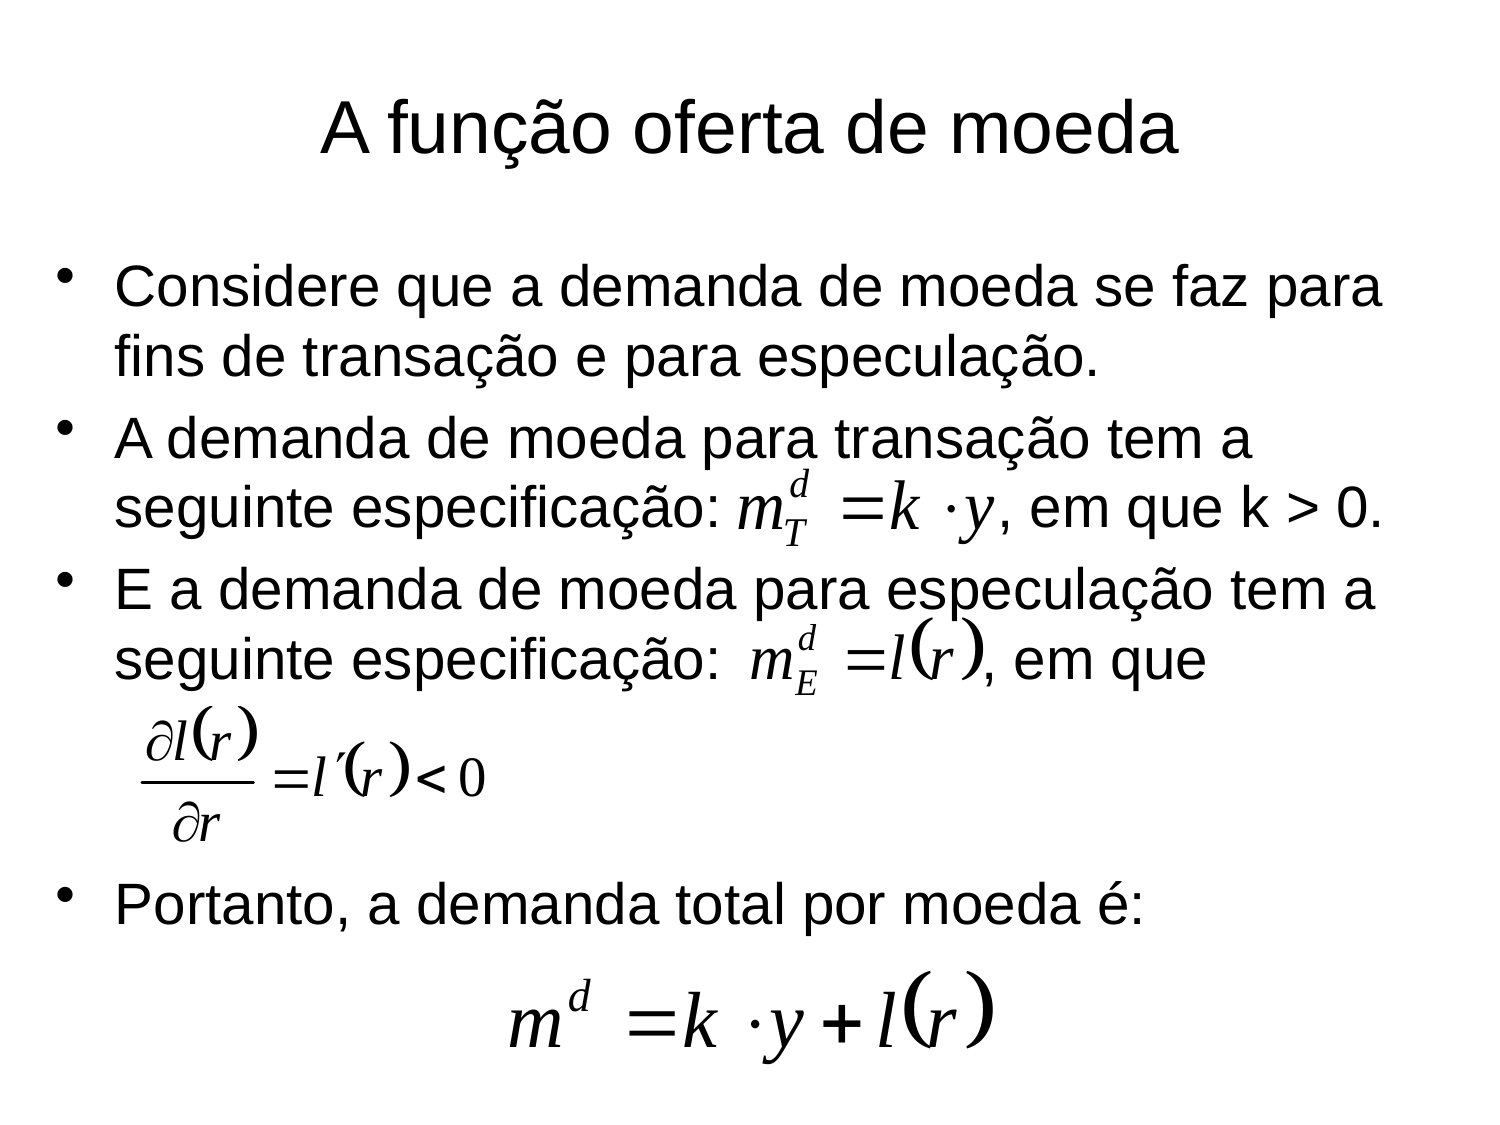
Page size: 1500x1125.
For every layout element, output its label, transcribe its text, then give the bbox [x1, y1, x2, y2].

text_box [726, 452, 1011, 559]
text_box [132, 706, 497, 854]
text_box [495, 961, 999, 1095]
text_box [739, 609, 987, 707]
title A função oferta de moeda [0, 29, 1500, 217]
text_box Considere que a demanda de moeda se faz para fins de transação e para especulação. A demanda de moeda para transação tem a seguinte especificação: , em que k > 0. E a demanda de moeda para especulação tem a seguinte especificação: , em que Portanto, a demanda total por moeda é: [40, 240, 1457, 944]
